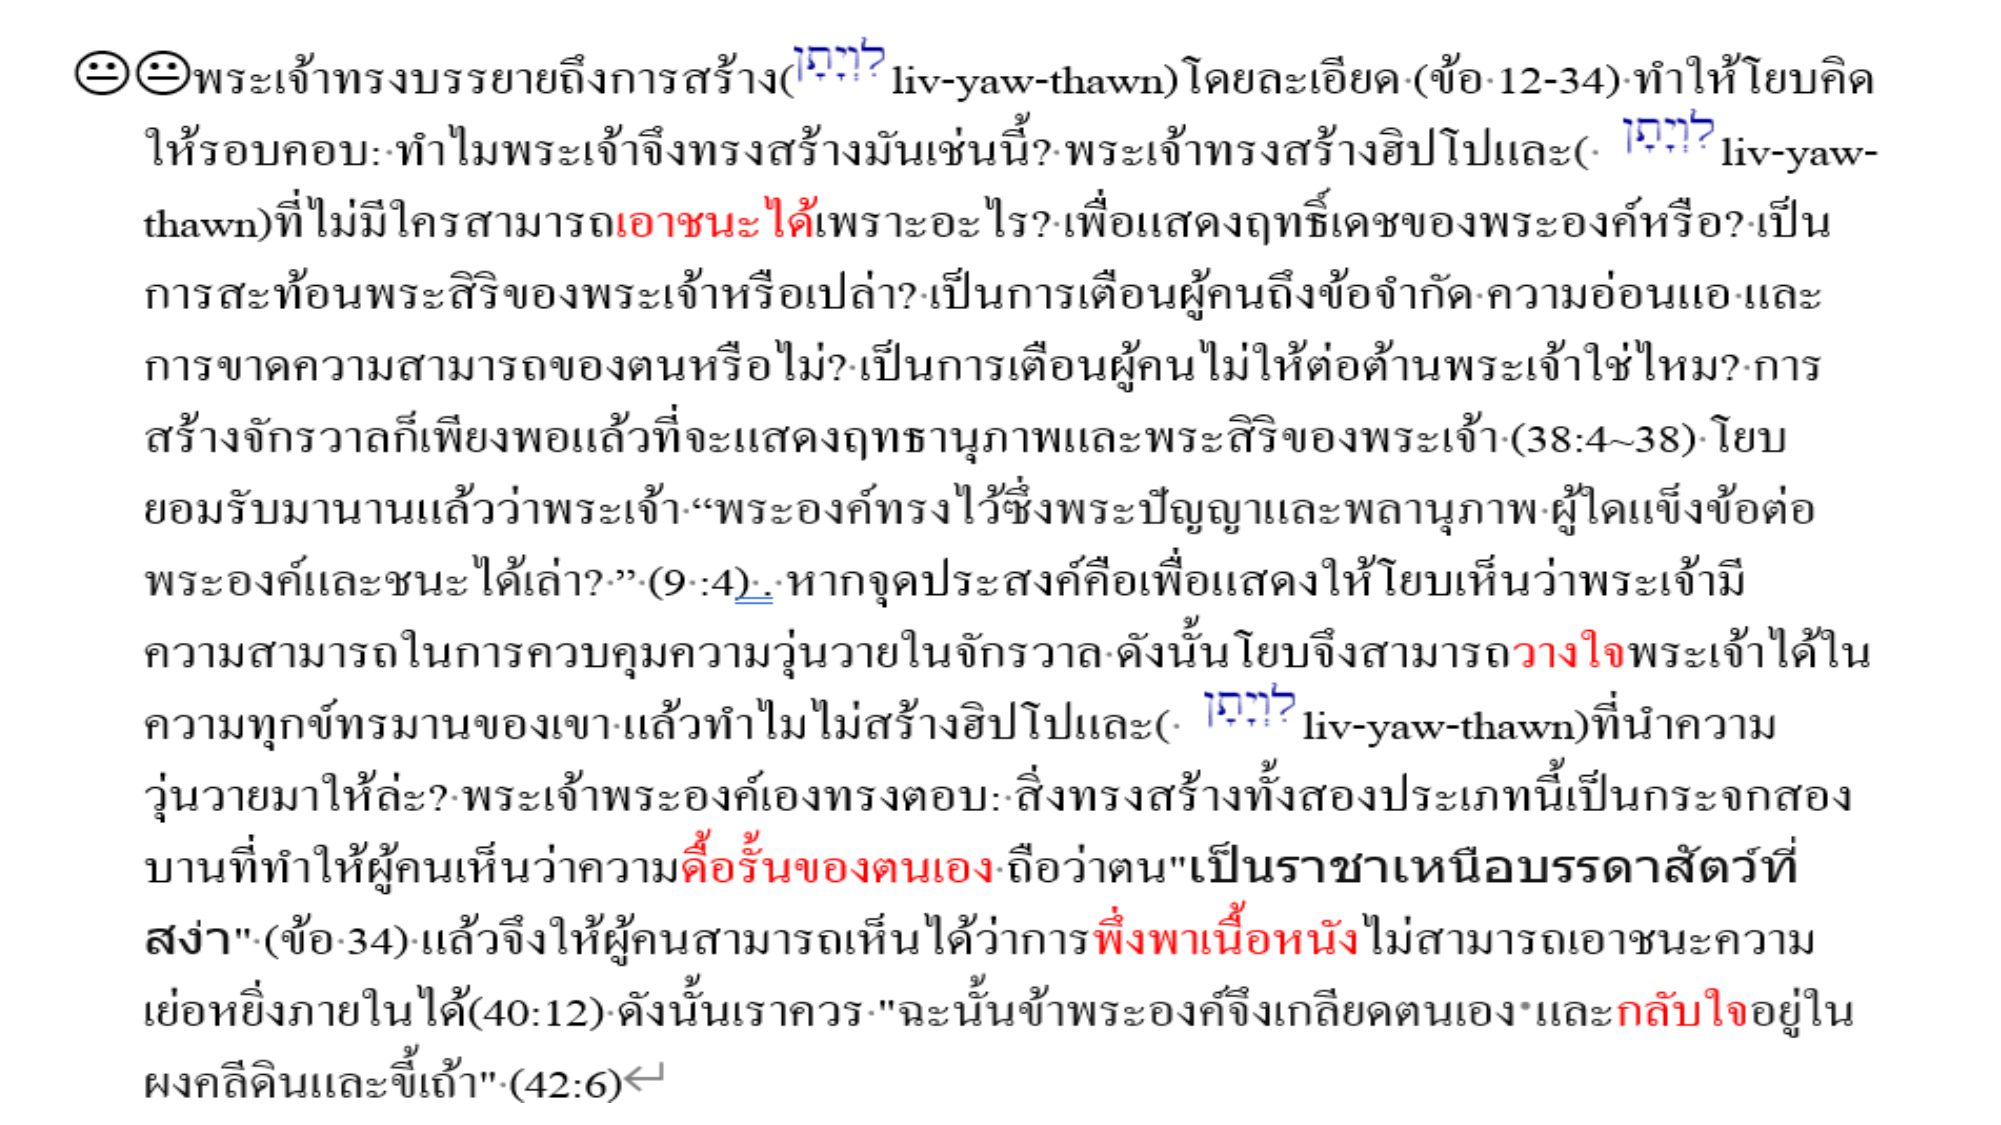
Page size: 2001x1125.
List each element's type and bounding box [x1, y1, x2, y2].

picture [59, 34, 1889, 1103]
